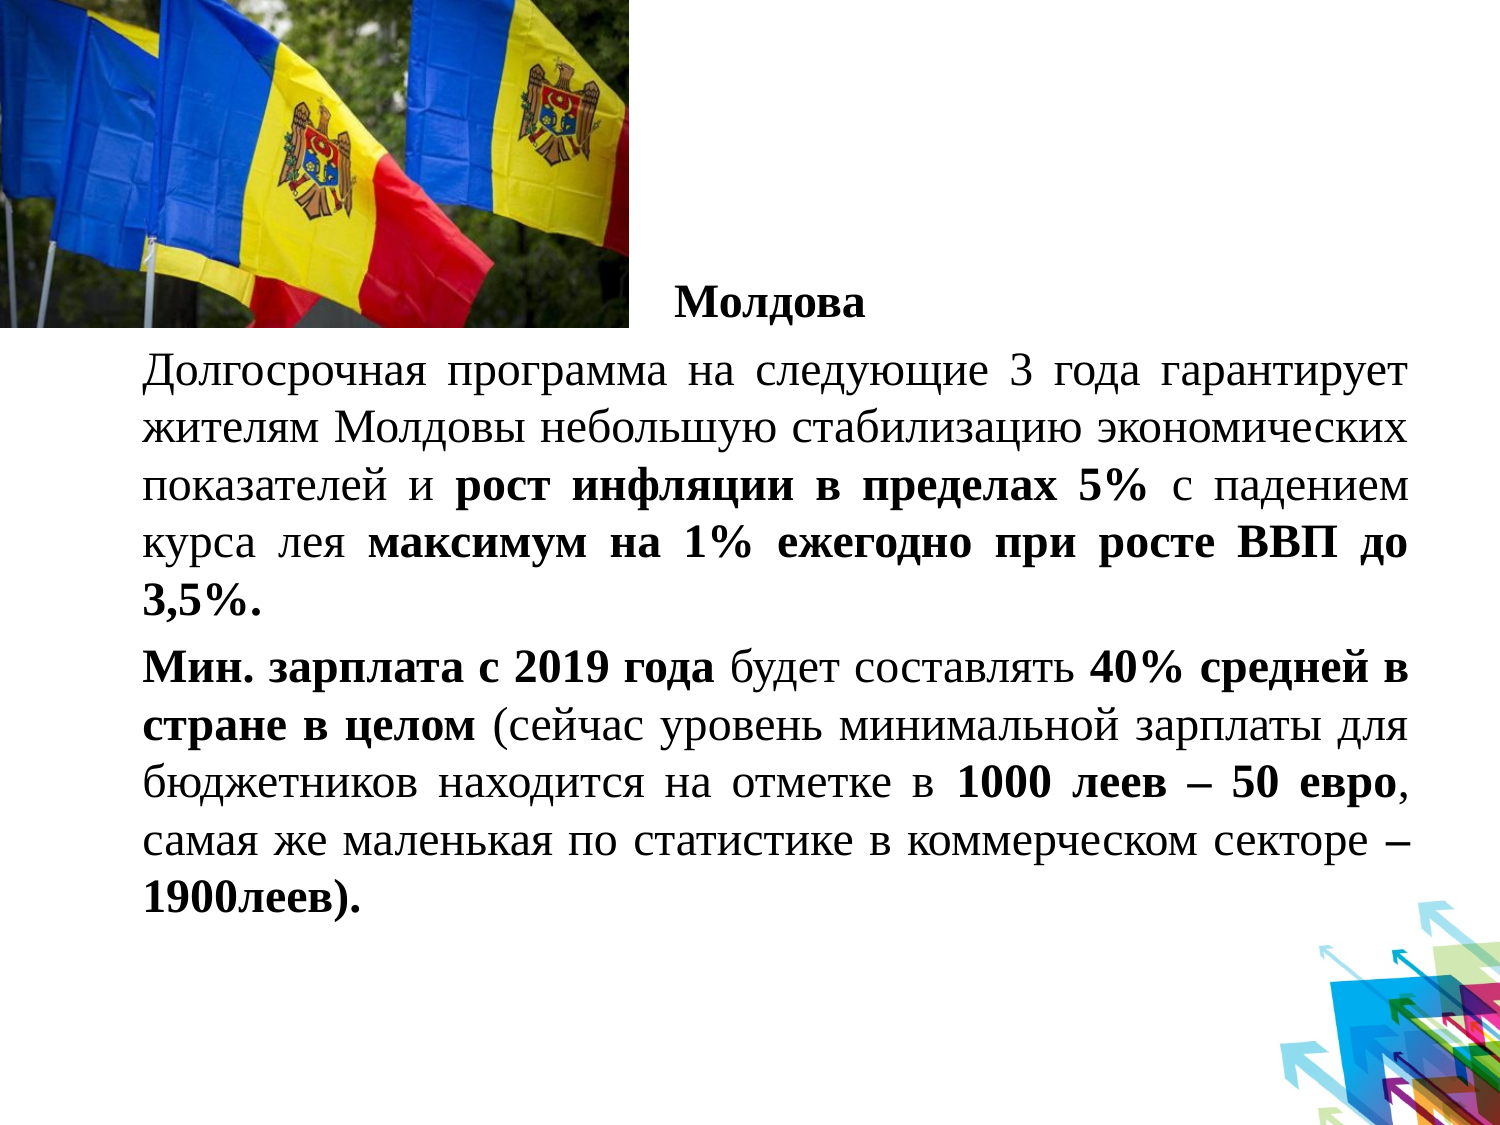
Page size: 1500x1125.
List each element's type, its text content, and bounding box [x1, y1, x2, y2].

picture [0, 0, 1500, 1125]
list Молдова Долгосрочная программа на следующие 3 года гарантирует жителям Молдовы небольшую стабилизацию экономических показателей и рост инфляции в пределах 5% с падением курса лея максимум на 1% ежегодно при росте ВВП до 3,5%. Мин. зарплата с 2019 года будет составлять 40% средней в стране в целом (сейчас уровень минимальной зарплаты для бюджетников находится на отметке в 1000 леев – 50 евро, самая же маленькая по статистике в коммерческом секторе – 1900леев). [75, 262, 1425, 1005]
